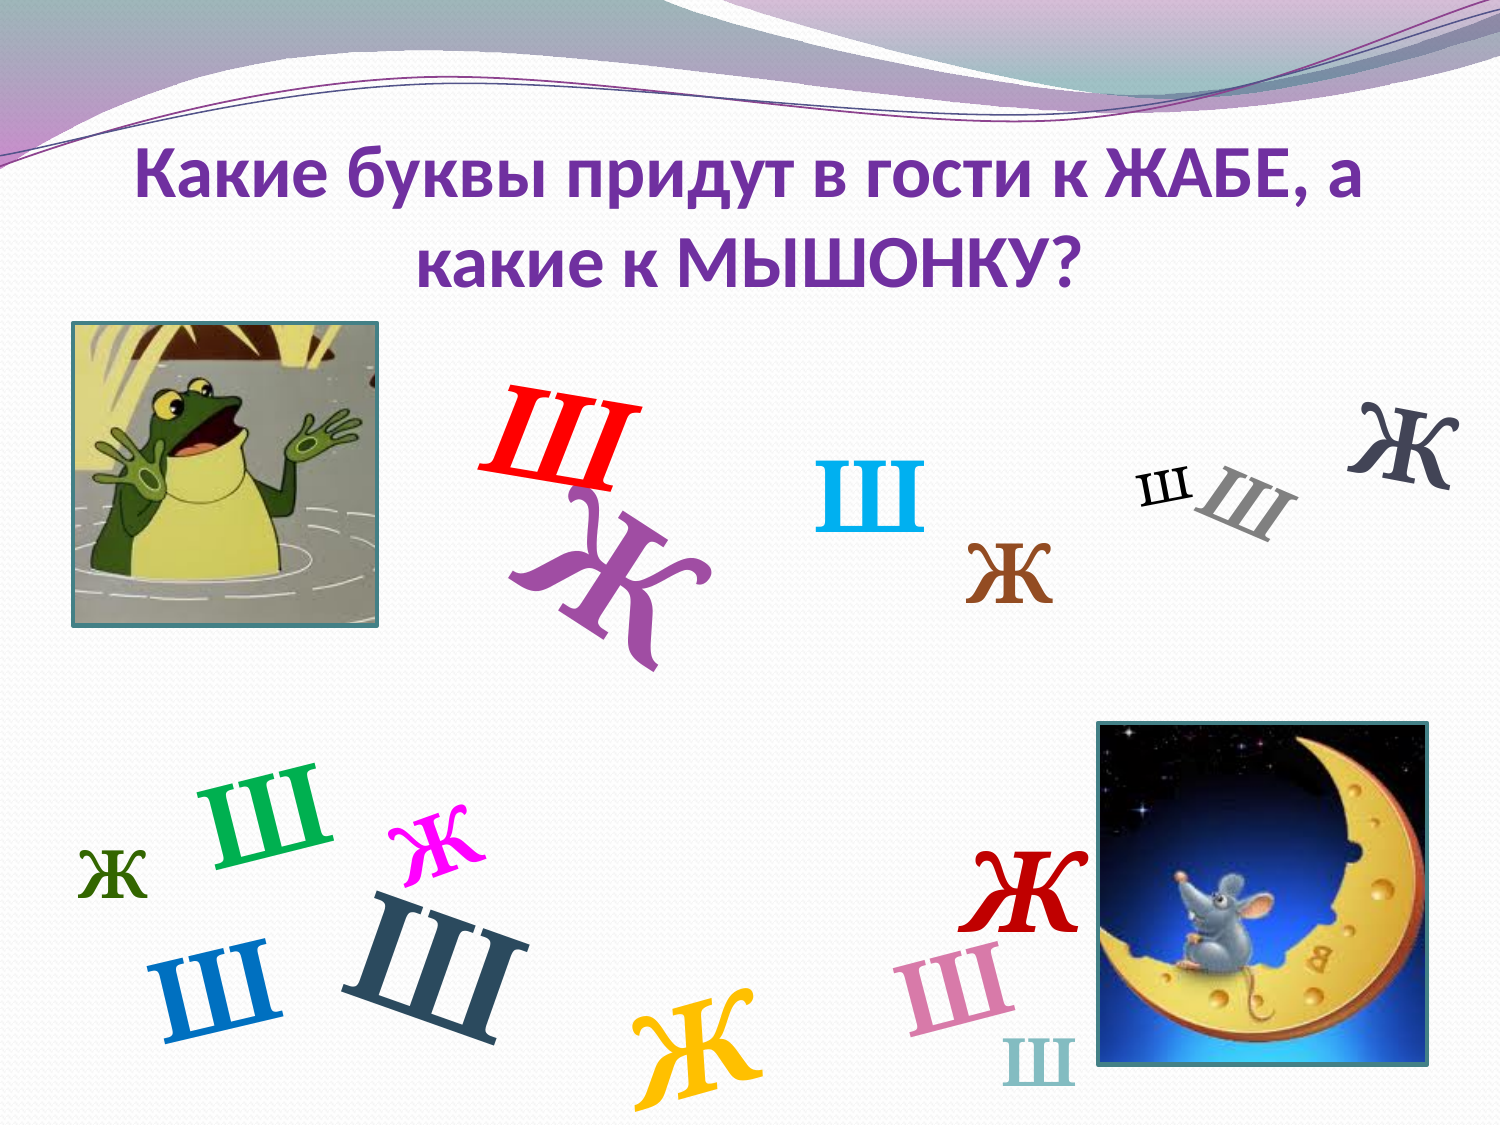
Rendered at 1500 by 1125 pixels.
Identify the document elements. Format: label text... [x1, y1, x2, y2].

text_box Ш [1172, 429, 1355, 586]
text_box Ж [63, 824, 163, 920]
text_box Ш [311, 844, 565, 1088]
text_box Ш [867, 902, 1038, 1069]
text_box Ж [1331, 363, 1485, 521]
text_box Ж [949, 812, 1092, 963]
text_box Ш [169, 720, 360, 905]
text_box Ш [798, 425, 942, 560]
text_box Ж [592, 943, 791, 1125]
text_box Ж [361, 767, 513, 917]
text_box Ж [473, 457, 762, 716]
text_box Ш [460, 337, 657, 528]
text_box Ж [951, 512, 1068, 628]
title Какие буквы придут в гости к ЖАБЕ, а какие к МЫШОНКУ? [75, 115, 1425, 303]
picture [1099, 724, 1426, 1063]
text_box Ш [120, 896, 309, 1079]
text_box ш [1112, 430, 1205, 529]
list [74, 324, 376, 624]
text_box Ш [986, 1012, 1093, 1108]
